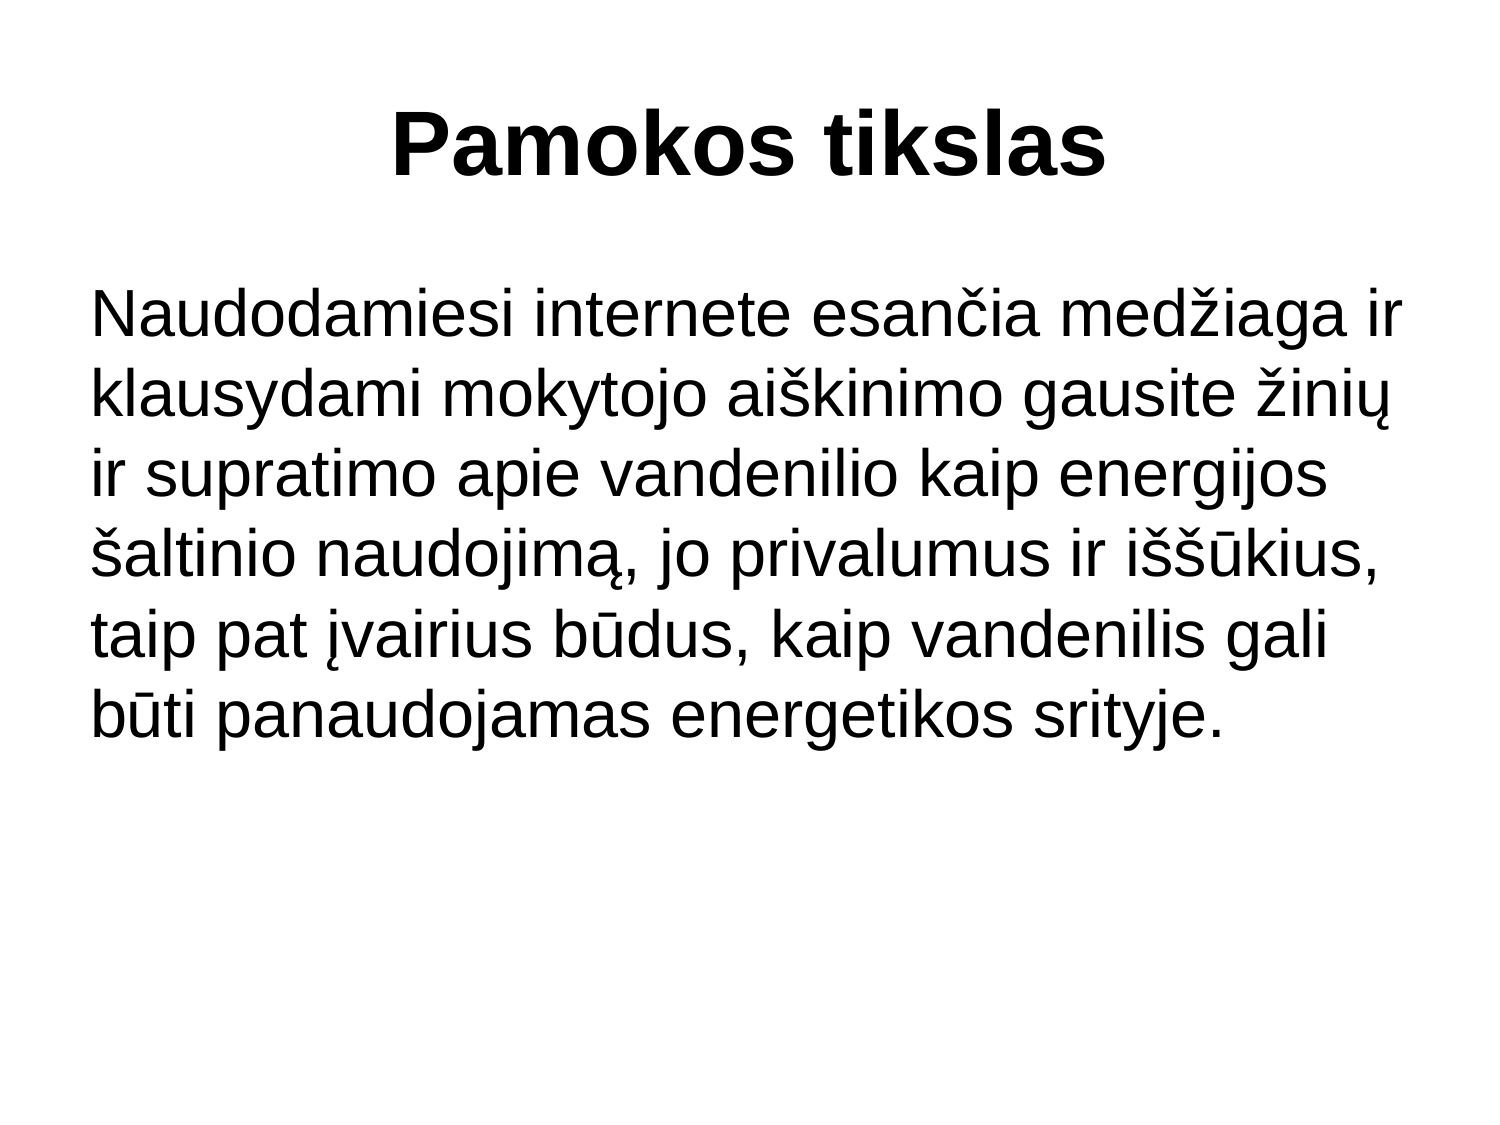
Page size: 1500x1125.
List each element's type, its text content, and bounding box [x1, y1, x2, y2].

list Naudodamiesi internete esančia medžiaga ir klausydami mokytojo aiškinimo gausite žinių ir supratimo apie vandenilio kaip energijos šaltinio naudojimą, jo privalumus ir iššūkius, taip pat įvairius būdus, kaip vandenilis gali būti panaudojamas energetikos srityje. [75, 262, 1425, 1005]
title Pamokos tikslas [75, 45, 1425, 233]
